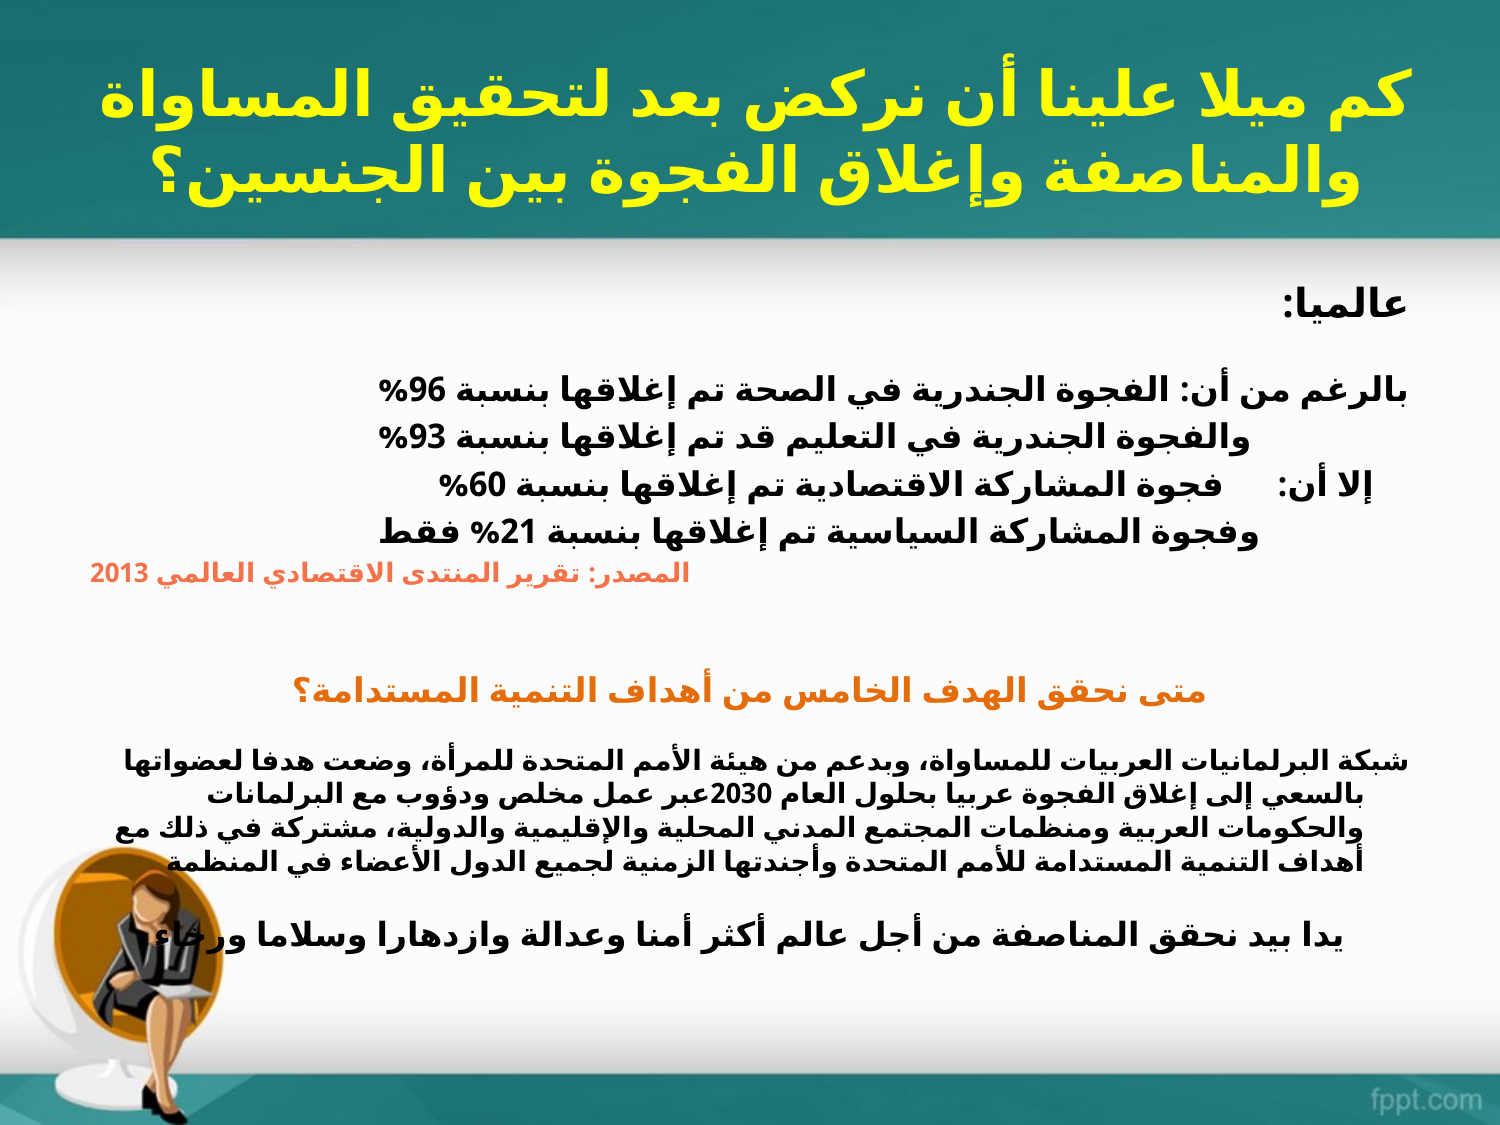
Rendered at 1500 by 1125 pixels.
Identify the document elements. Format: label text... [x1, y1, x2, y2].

title كم ميلا علينا أن نركض بعد لتحقيق المساواة والمناصفة وإغلاق الفجوة بين الجنسين؟ [82, 35, 1432, 223]
list عالميا: بالرغم من أن: الفجوة الجندرية في الصحة تم إغلاقها بنسبة 96% والفجوة الجندرية في التعليم قد تم إغلاقها بنسبة 93% إلا أن: فجوة المشاركة الاقتصادية تم إغلاقها بنسبة 60% وفجوة المشاركة السياسية تم إغلاقها بنسبة 21% فقط المصدر: تقرير المنتدى الاقتصادي العالمي 2013 متى نحقق الهدف الخامس من أهداف التنمية المستدامة؟ شبكة البرلمانيات العربيات للمساواة، وبدعم من هيئة الأمم المتحدة للمرأة، وضعت هدفا لعضواتها بالسعي إلى إغلاق الفجوة عربيا بحلول العام 2030عبر عمل مخلص ودؤوب مع البرلمانات والحكومات العربية ومنظمات المجتمع المدني المحلية والإقليمية والدولية، مشتركة في ذلك مع أهداف التنمية المستدامة للأمم المتحدة وأجندتها الزمنية لجميع الدول الأعضاء في المنظمة يدا بيد نحقق المناصفة من أجل عالم أكثر أمنا وعدالة وازدهارا وسلاما ورخاء [75, 269, 1425, 1005]
picture [0, 0, 1500, 1125]
